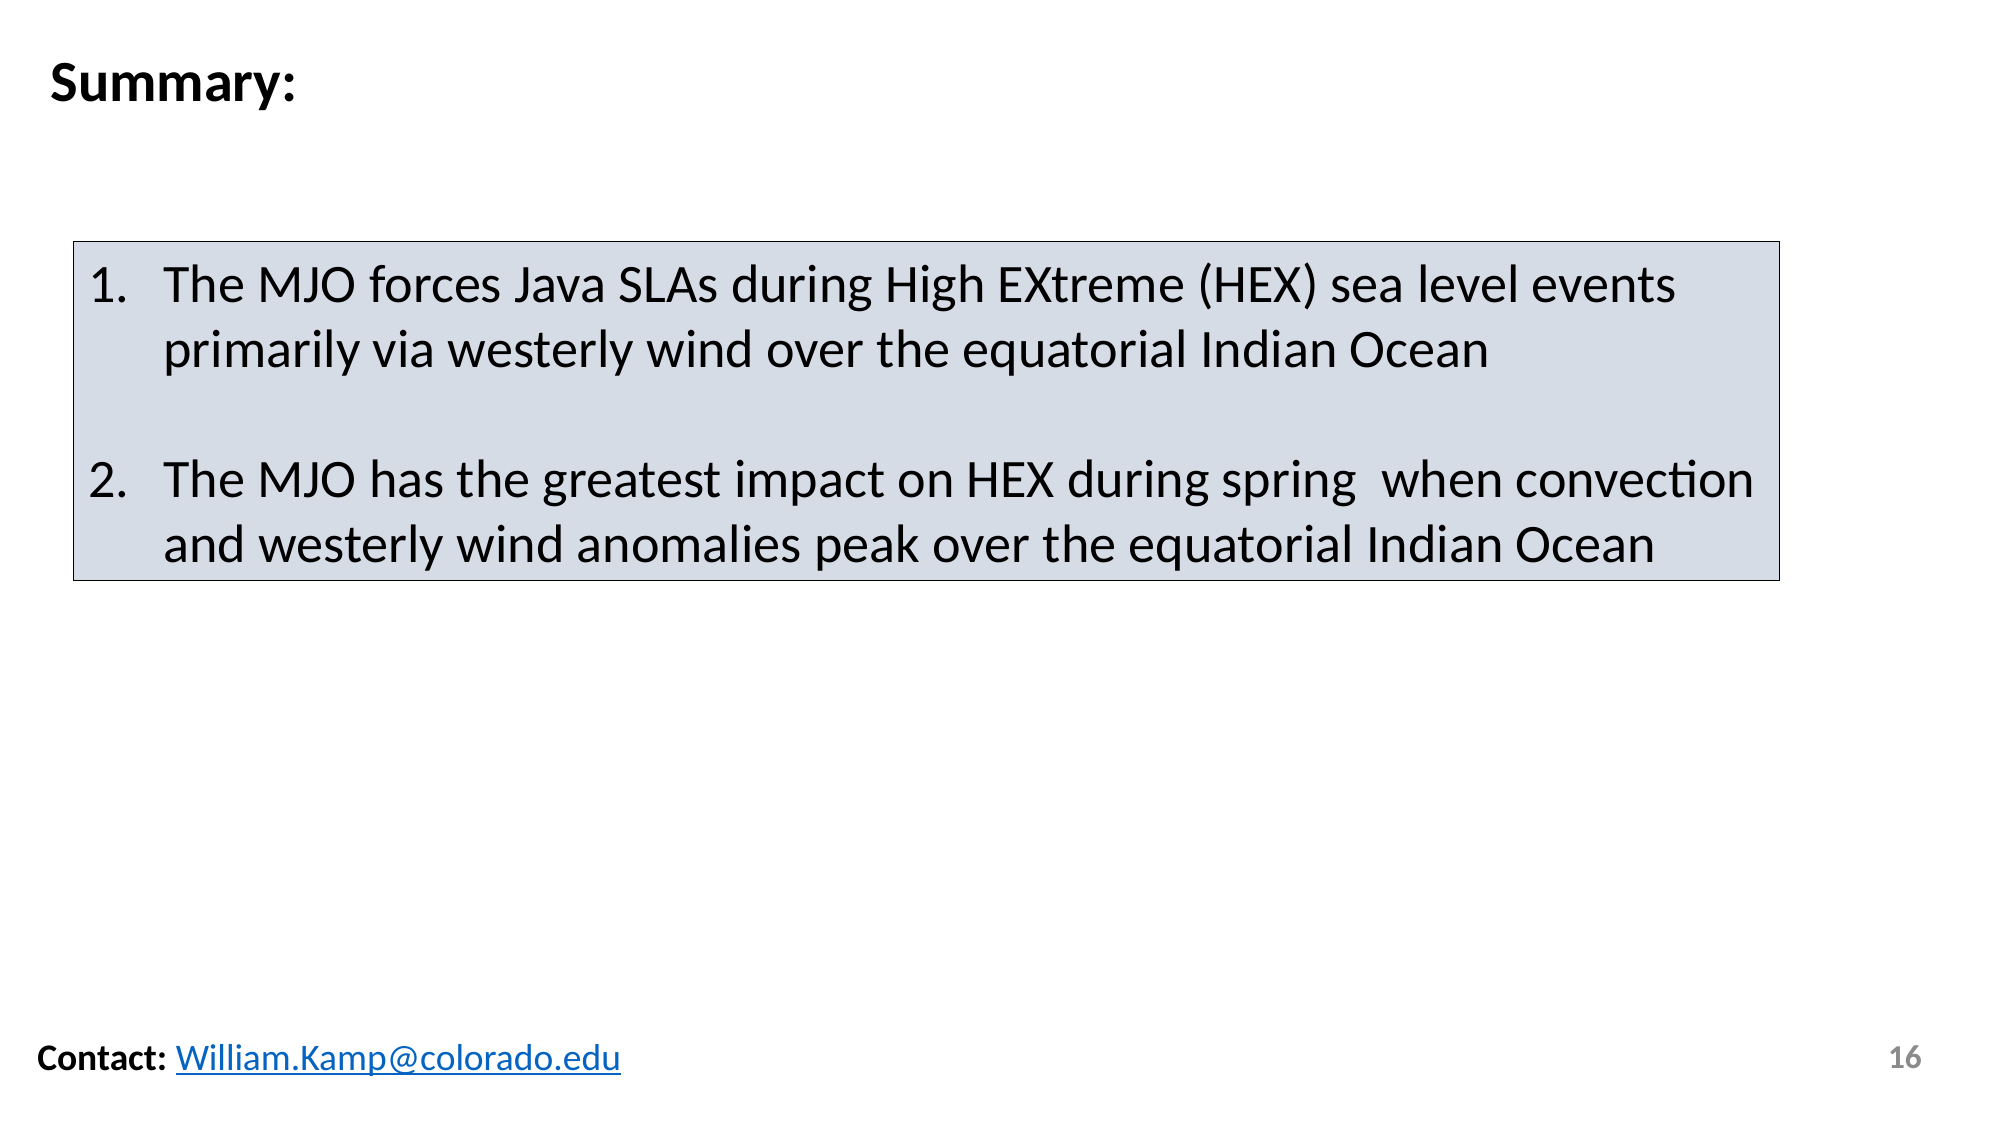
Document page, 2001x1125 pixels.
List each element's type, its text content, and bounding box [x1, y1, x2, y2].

text_box Contact: William.Kamp@colorado.edu [22, 1025, 1023, 1085]
text_box The MJO forces Java SLAs during High EXtreme (HEX) sea level events primarily via westerly wind over the equatorial Indian Ocean The MJO has the greatest impact on HEX during spring when convection and westerly wind anomalies peak over the equatorial Indian Ocean [73, 241, 1780, 581]
slide_number 16 [1486, 1025, 1937, 1086]
text_box Summary: [35, 36, 1630, 121]
